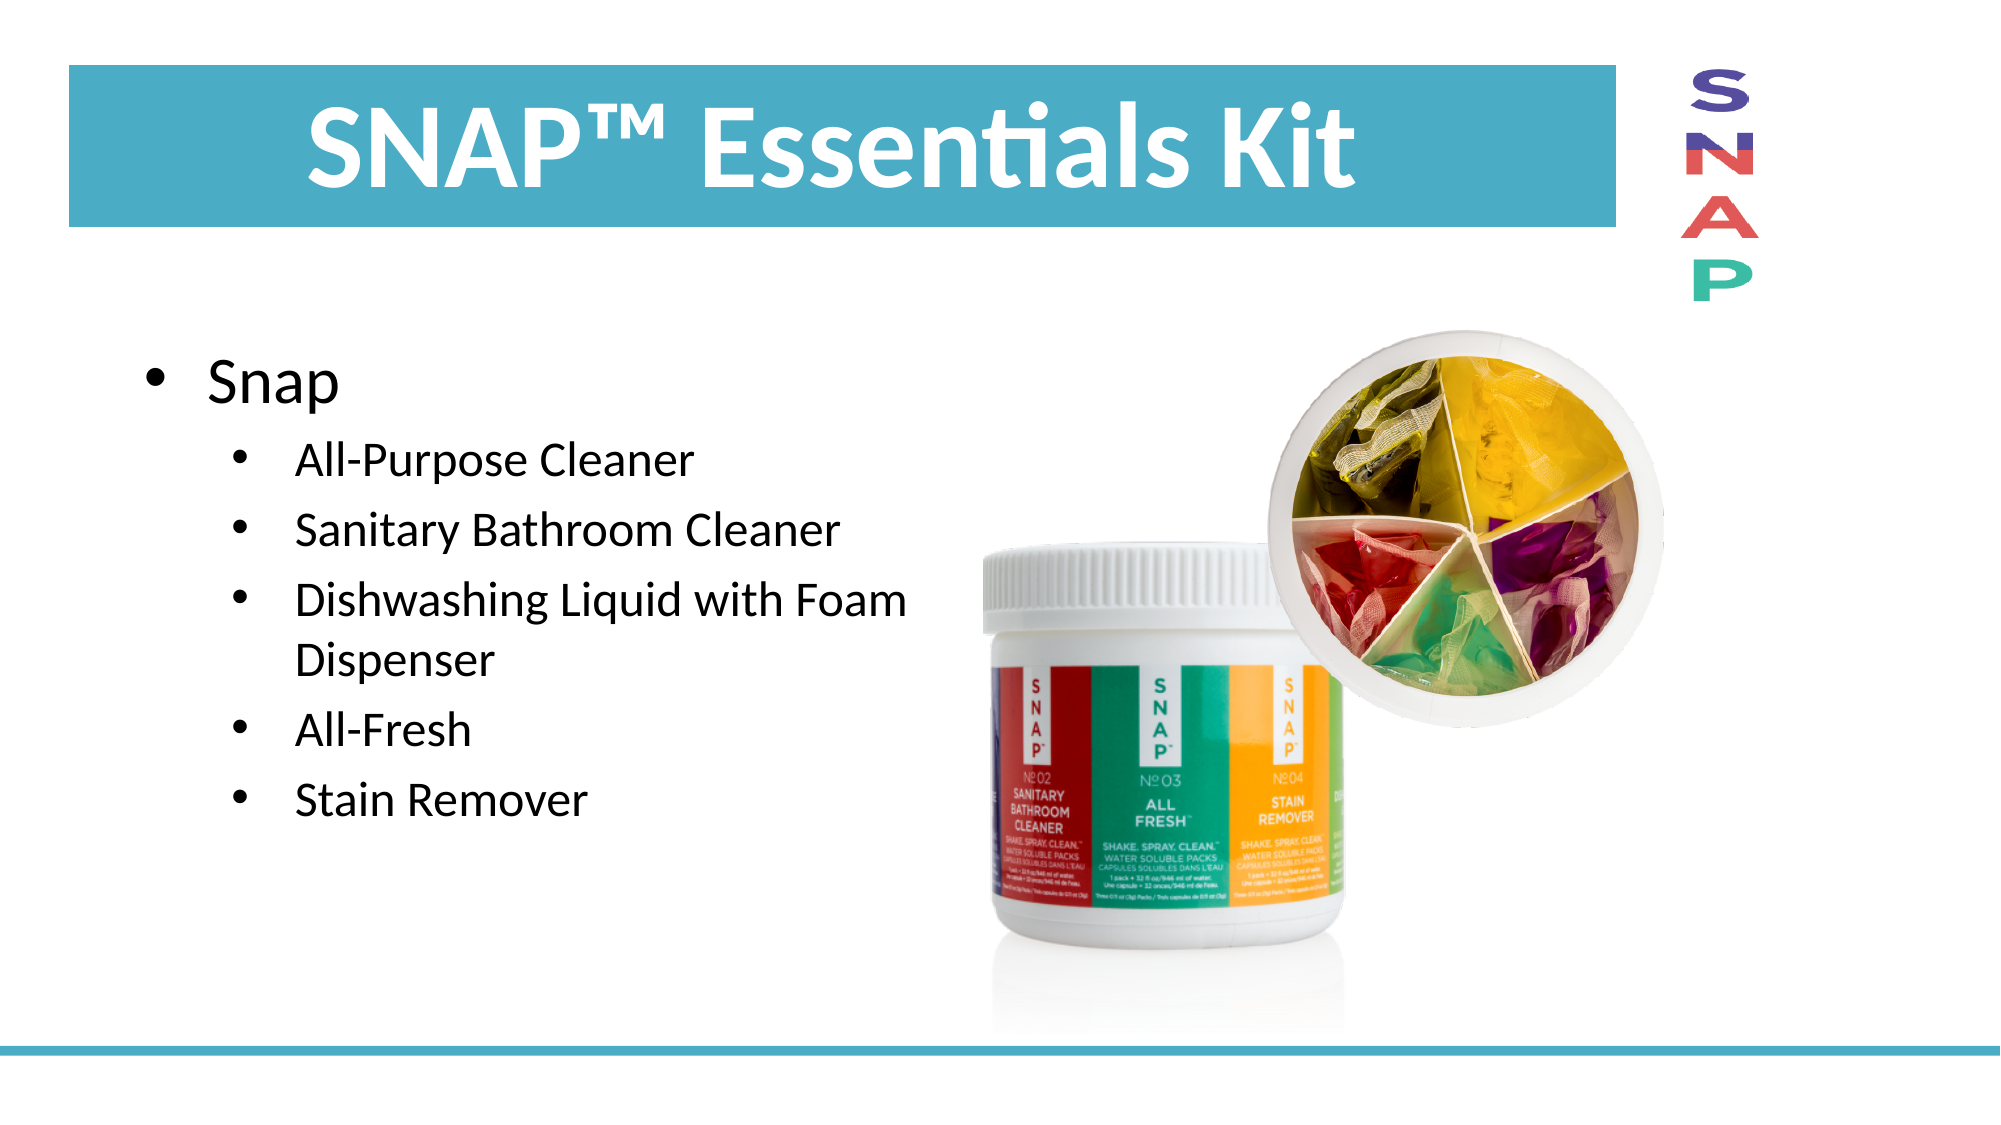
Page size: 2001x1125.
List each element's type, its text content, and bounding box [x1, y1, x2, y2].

title SNAP™ Essentials Kit [0, 45, 1615, 233]
text_box [0, 1044, 2000, 1058]
list Snap All-Purpose Cleaner Sanitary Bathroom Cleaner Dishwashing Liquid with Foam Dispenser All-Fresh Stain Remover [116, 329, 967, 680]
picture [983, 45, 1822, 1034]
